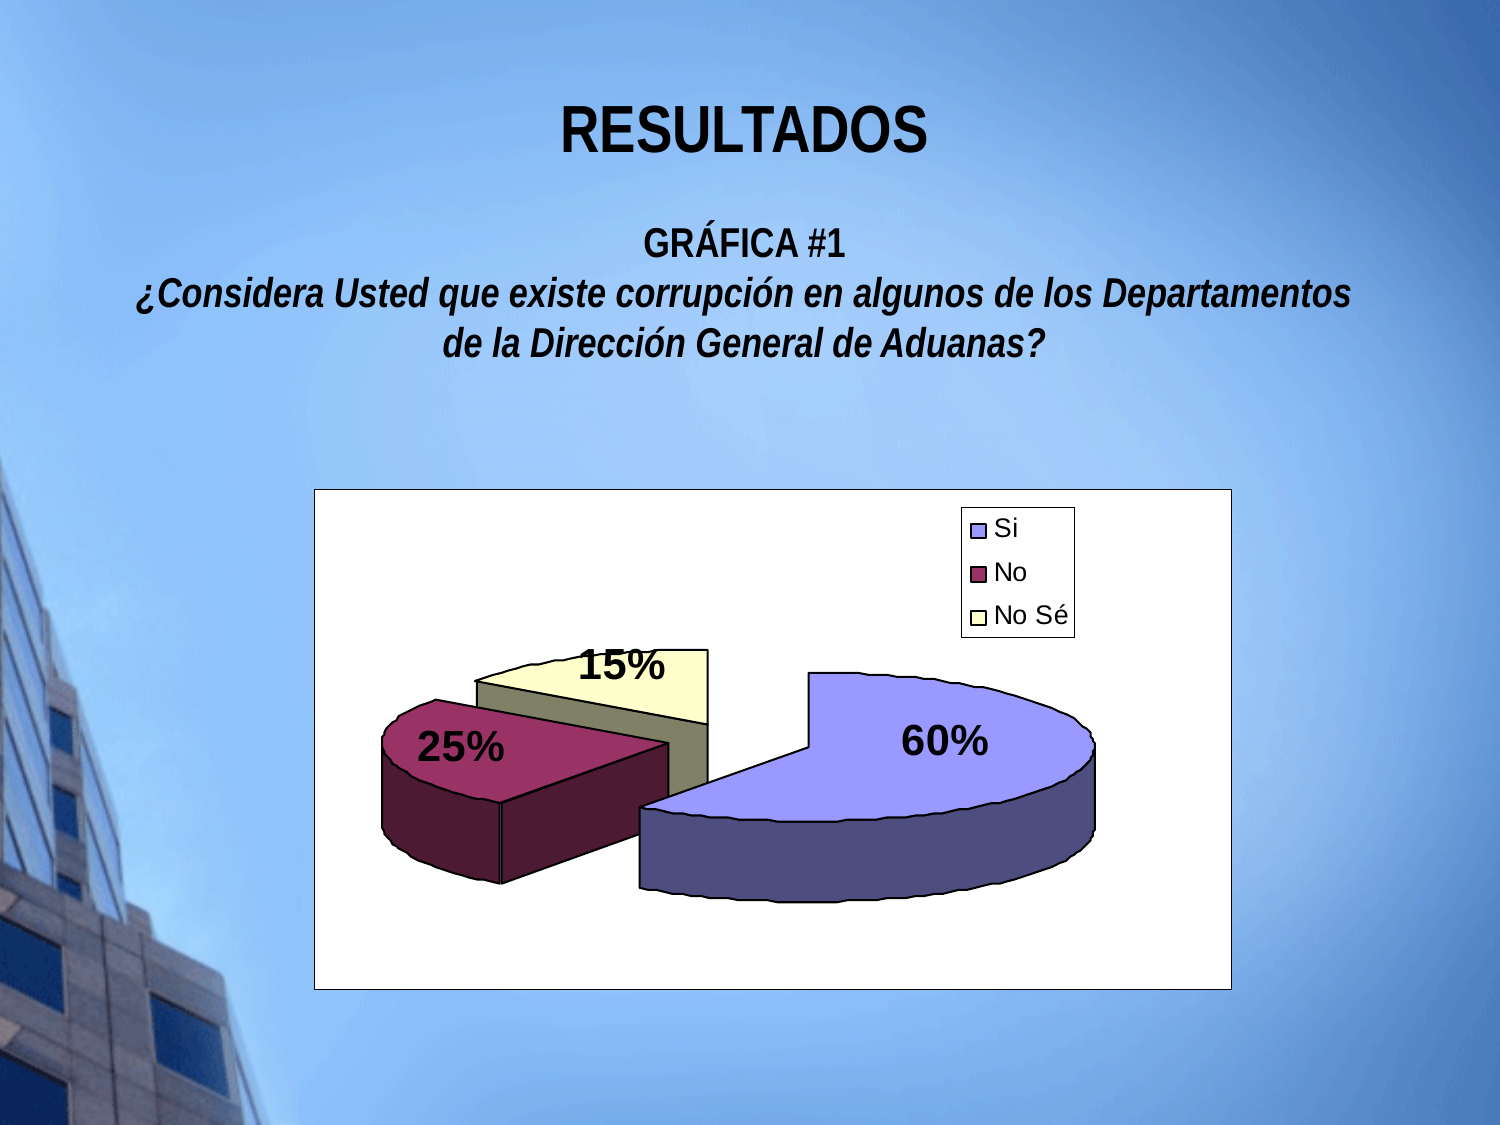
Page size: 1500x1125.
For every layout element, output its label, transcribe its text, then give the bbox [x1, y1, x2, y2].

title RESULTADOS GRÁFICA #1 ¿Considera Usted que existe corrupción en algunos de los Departamentos de la Dirección General de Aduanas? [100, 243, 1390, 374]
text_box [303, 478, 1244, 1000]
picture [0, 0, 1500, 1125]
